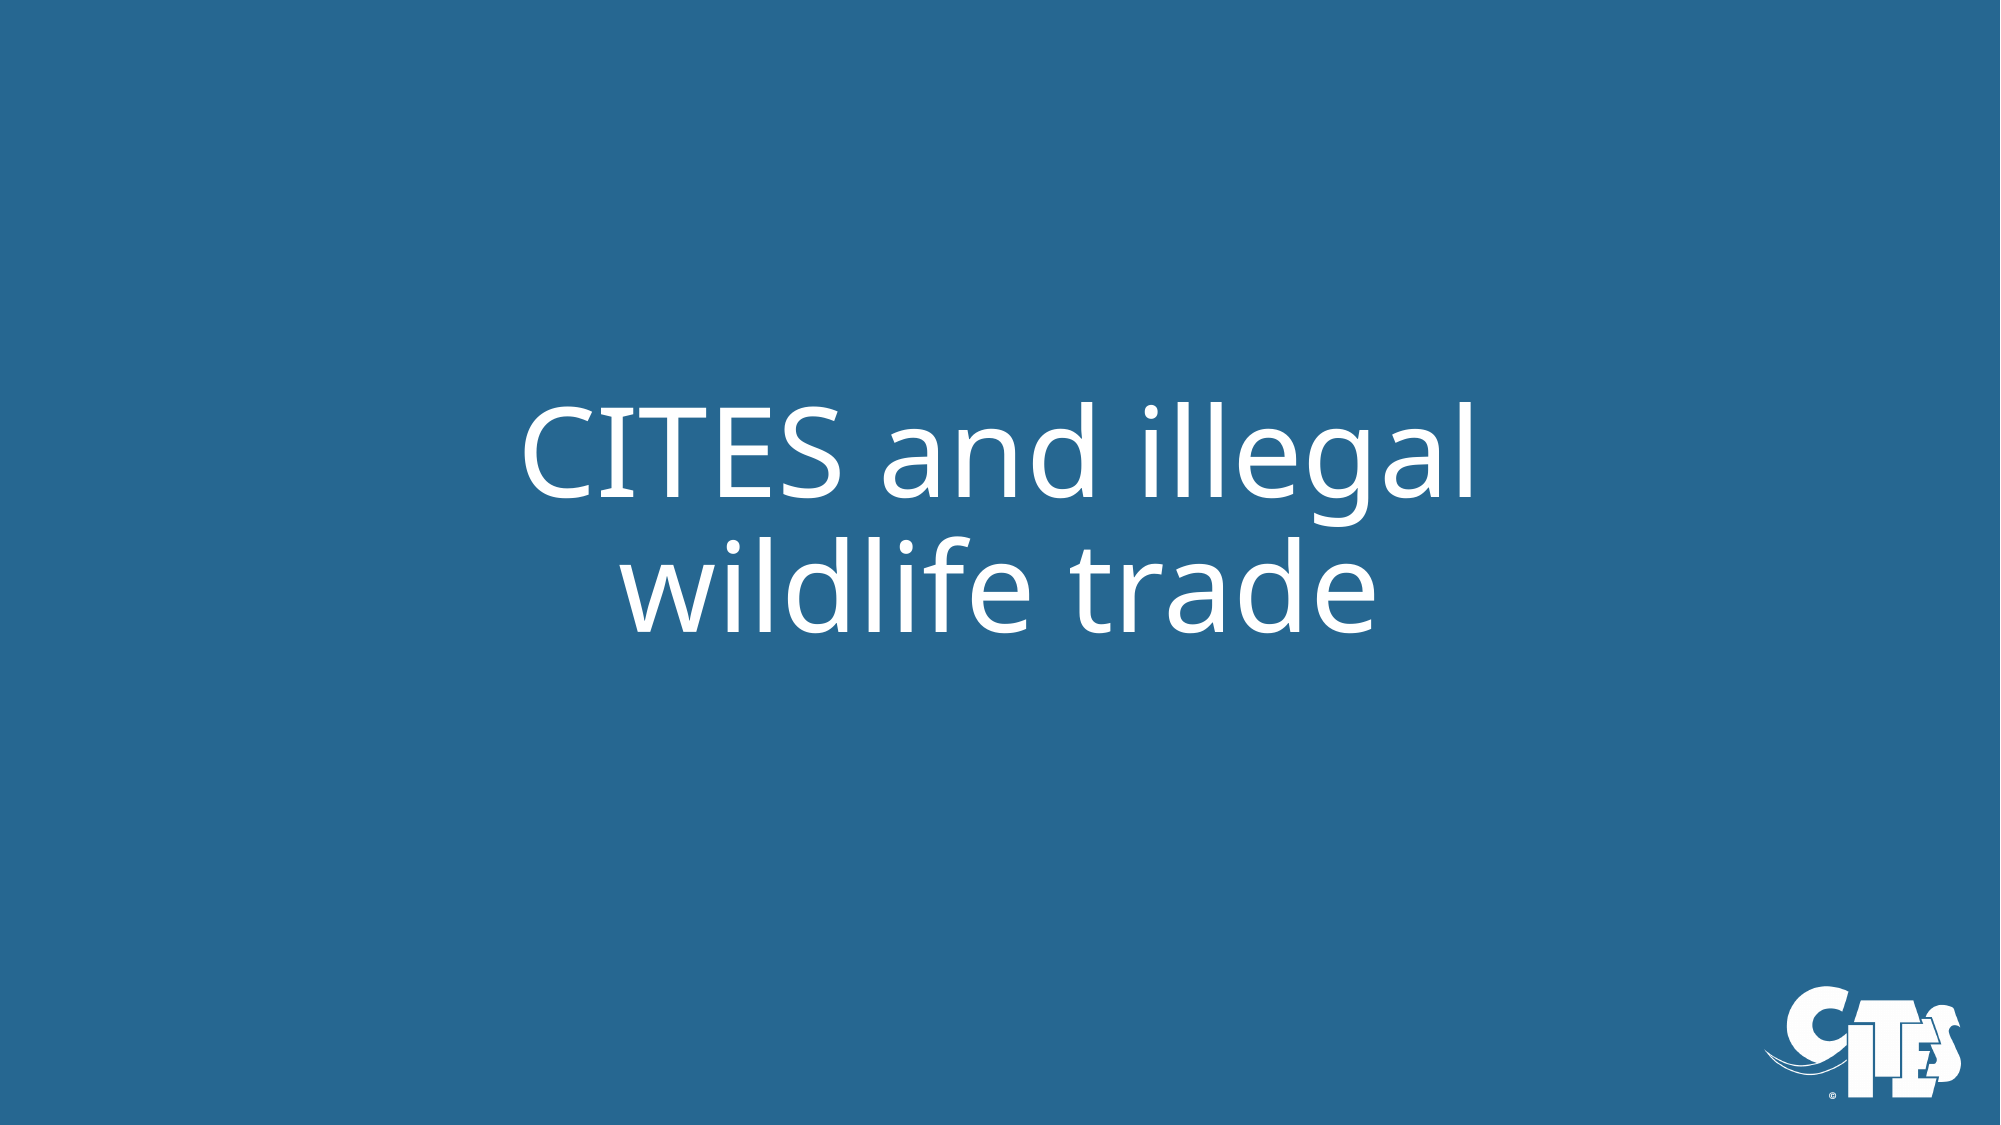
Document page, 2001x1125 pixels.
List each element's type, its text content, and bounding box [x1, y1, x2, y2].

text_box CITES and illegal wildlife trade [137, 382, 1863, 743]
picture [1764, 986, 1961, 1099]
